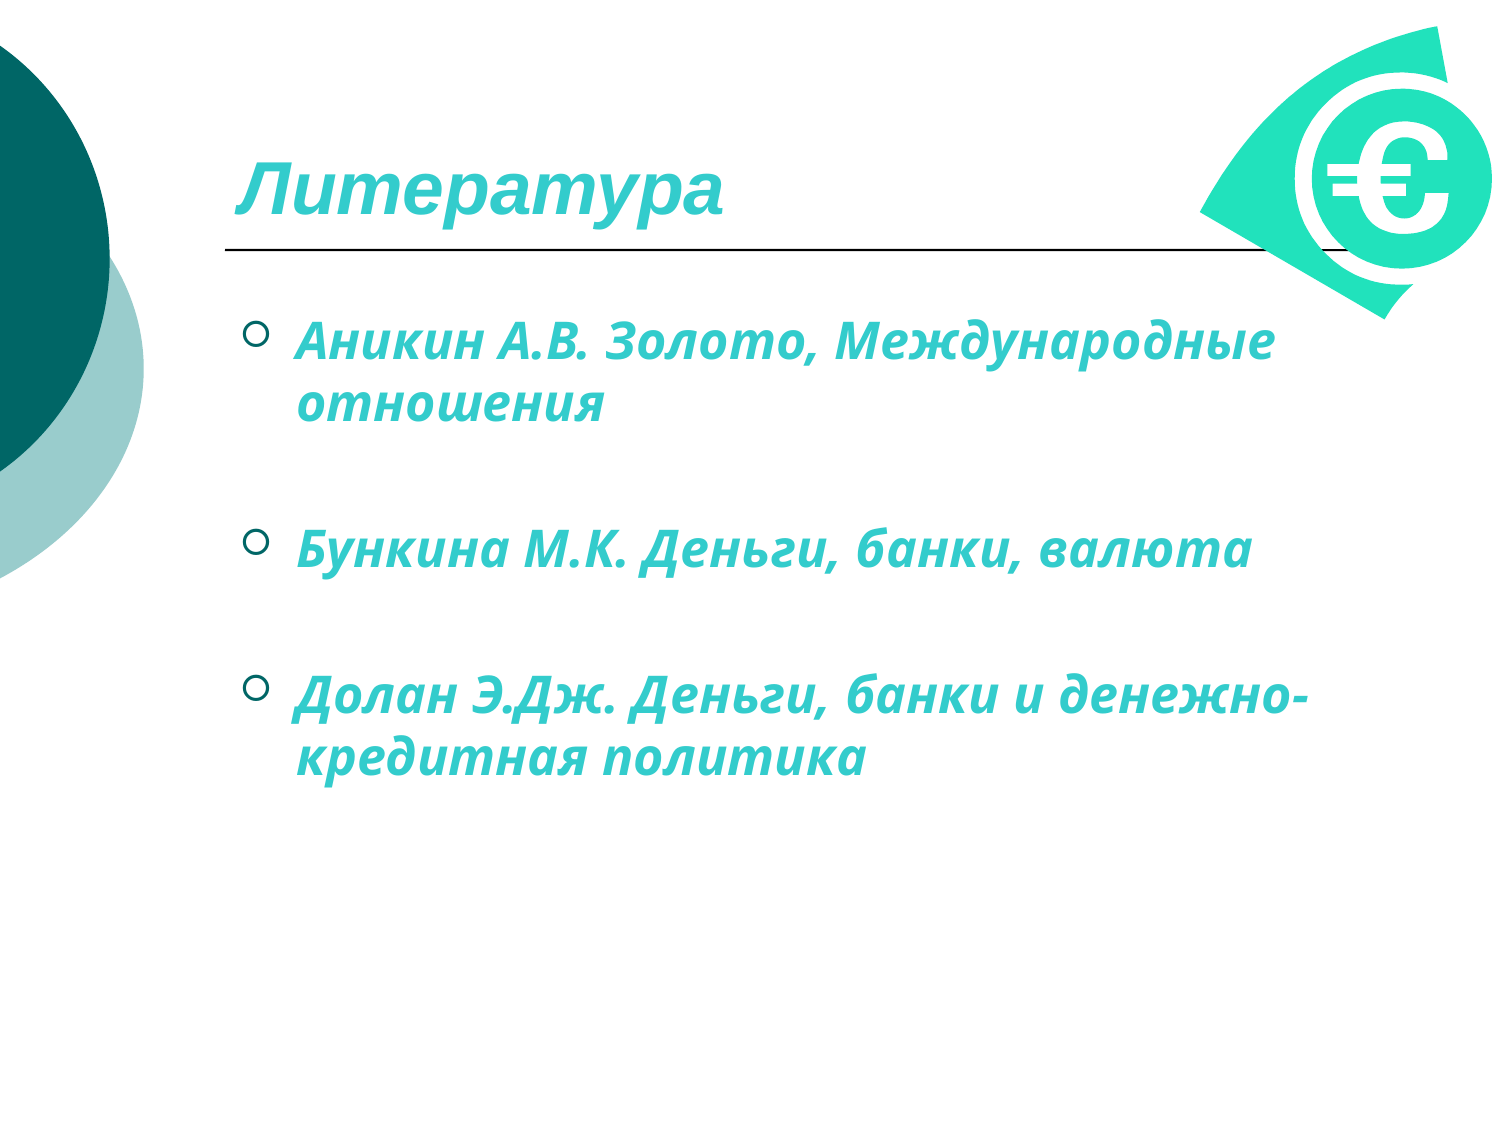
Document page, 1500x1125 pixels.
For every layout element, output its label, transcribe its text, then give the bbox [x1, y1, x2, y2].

list Аникин А.В. Золото, Международные отношения Бункина М.К. Деньги, банки, валюта Долан Э.Дж. Деньги, банки и денежно-кредитная политика [224, 299, 1425, 975]
picture [1199, 26, 1493, 320]
title Литература [224, 49, 1194, 237]
